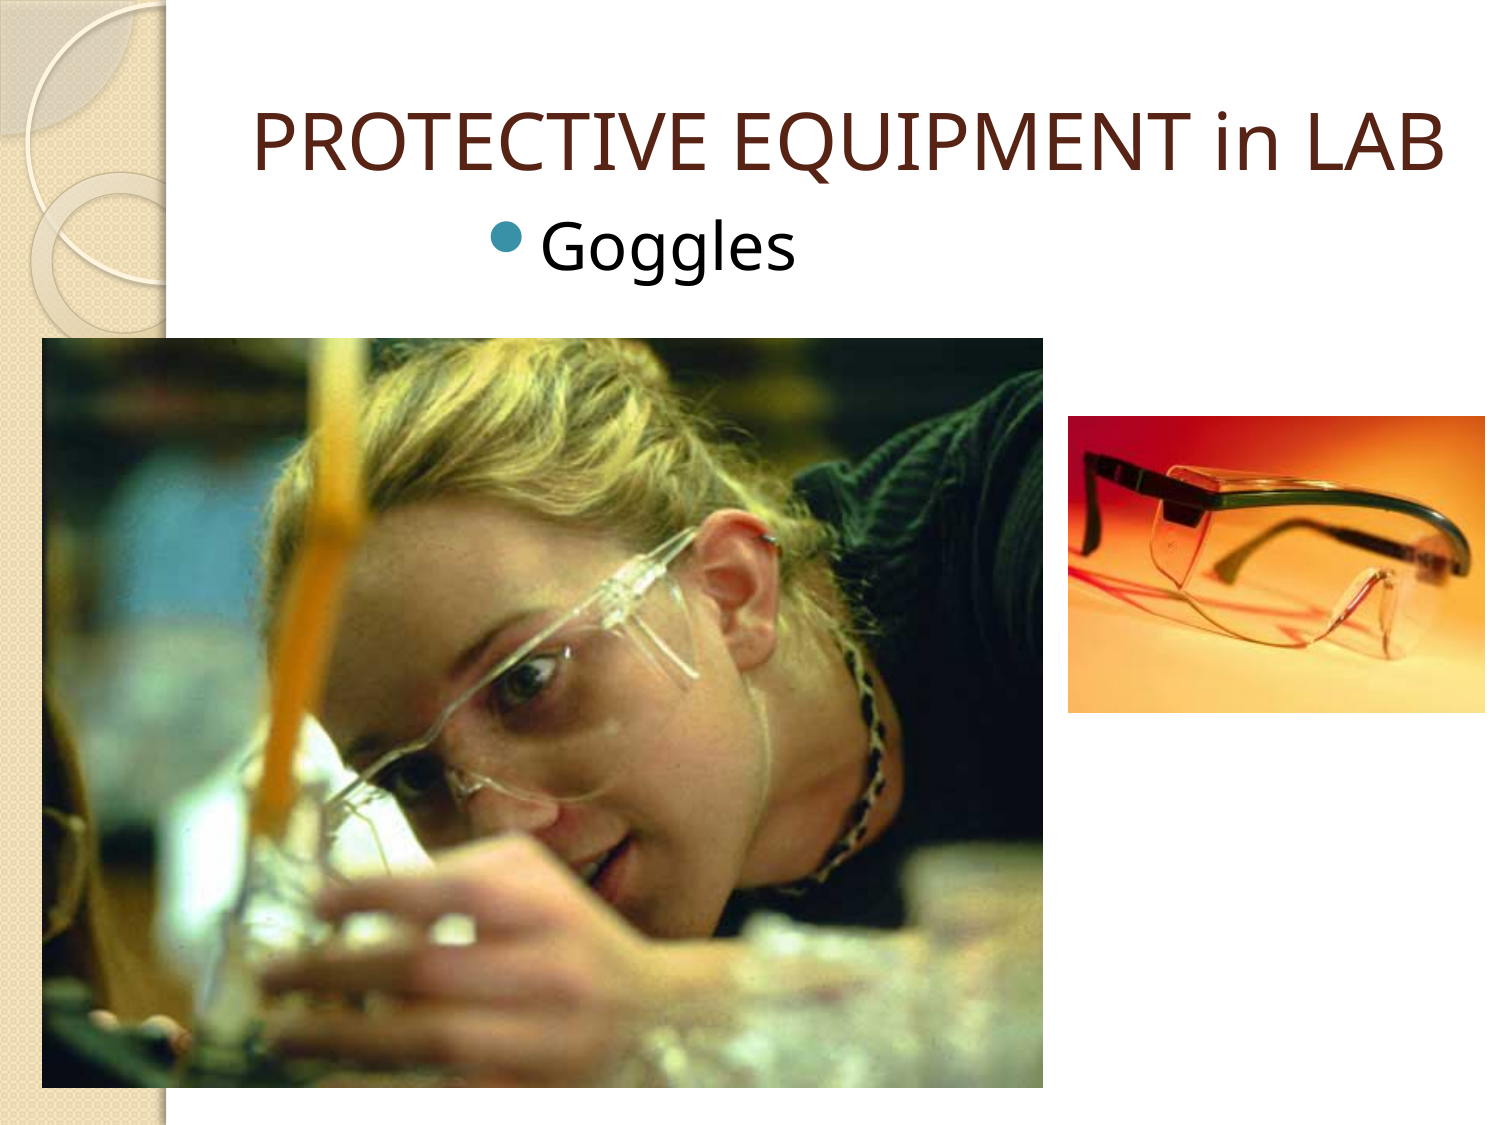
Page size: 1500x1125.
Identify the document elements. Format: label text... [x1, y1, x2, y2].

picture [41, 337, 1043, 1089]
title PROTECTIVE EQUIPMENT in LAB [235, 45, 1466, 233]
picture [1068, 415, 1485, 714]
list Goggles [457, 196, 1197, 297]
